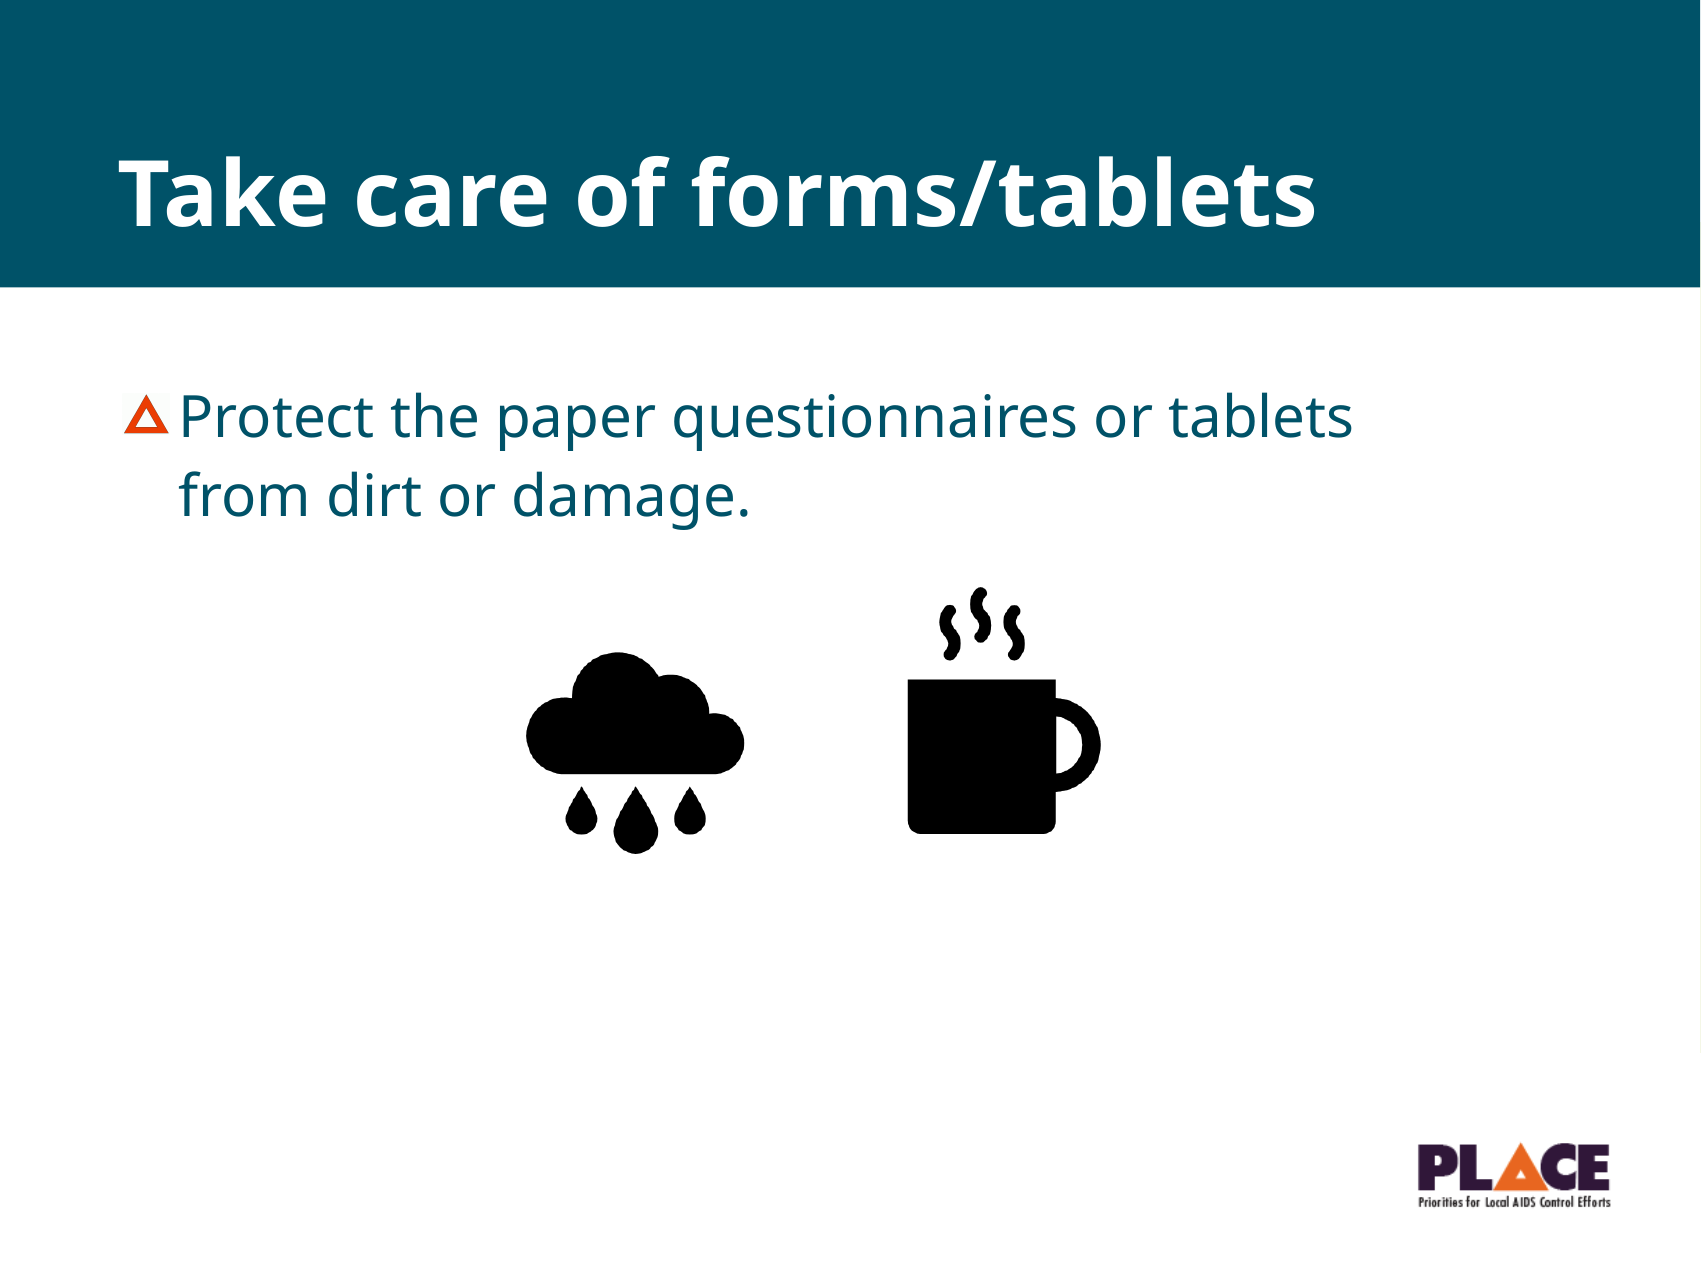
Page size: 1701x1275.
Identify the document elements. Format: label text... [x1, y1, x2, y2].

picture [855, 562, 1152, 858]
picture [481, 599, 788, 906]
picture [122, 393, 170, 435]
list Protect the paper questionnaires or tablets from dirt or damage. [107, 362, 1512, 788]
title Take care of forms/tablets [103, 127, 1570, 315]
